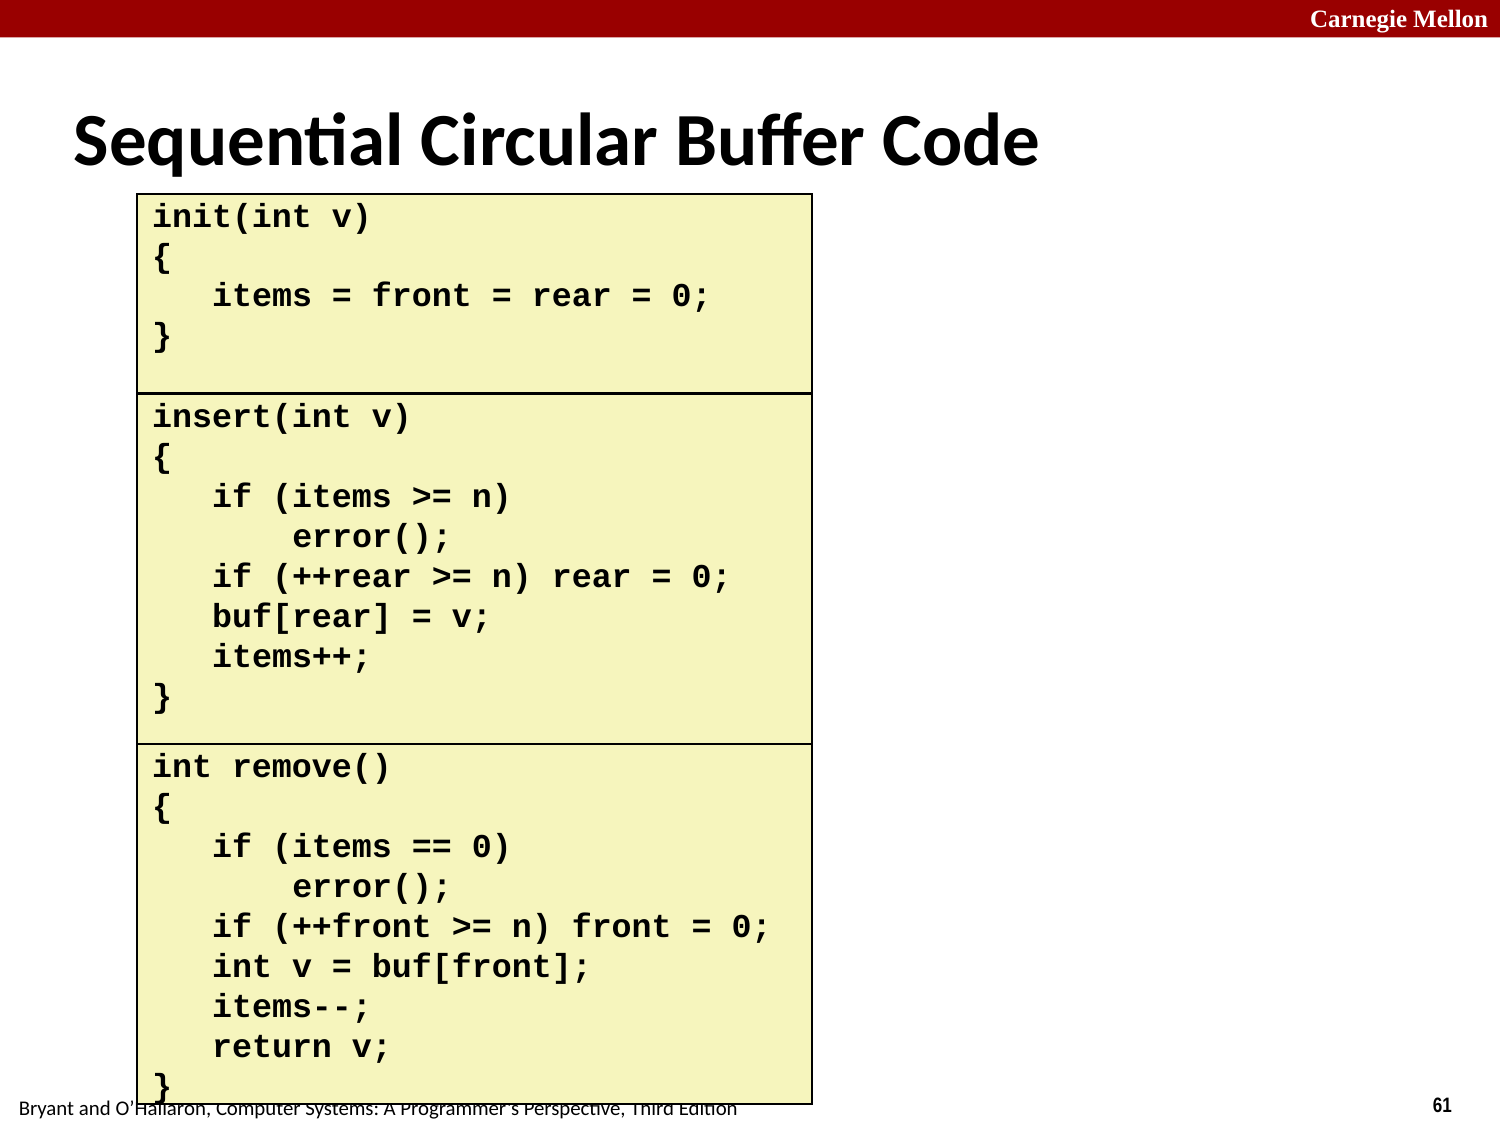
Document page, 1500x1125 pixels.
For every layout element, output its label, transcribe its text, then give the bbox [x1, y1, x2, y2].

text_box int remove() { if (items == 0) error(); if (++front >= n) front = 0; int v = buf[front]; items--; return v; } [137, 744, 813, 1104]
text_box init(int v) { items = front = rear = 0; } [137, 193, 813, 394]
text_box insert(int v) { if (items >= n) error(); if (++rear >= n) rear = 0; buf[rear] = v; items++; } [137, 394, 813, 744]
title Sequential Circular Buffer Code [58, 72, 1305, 199]
